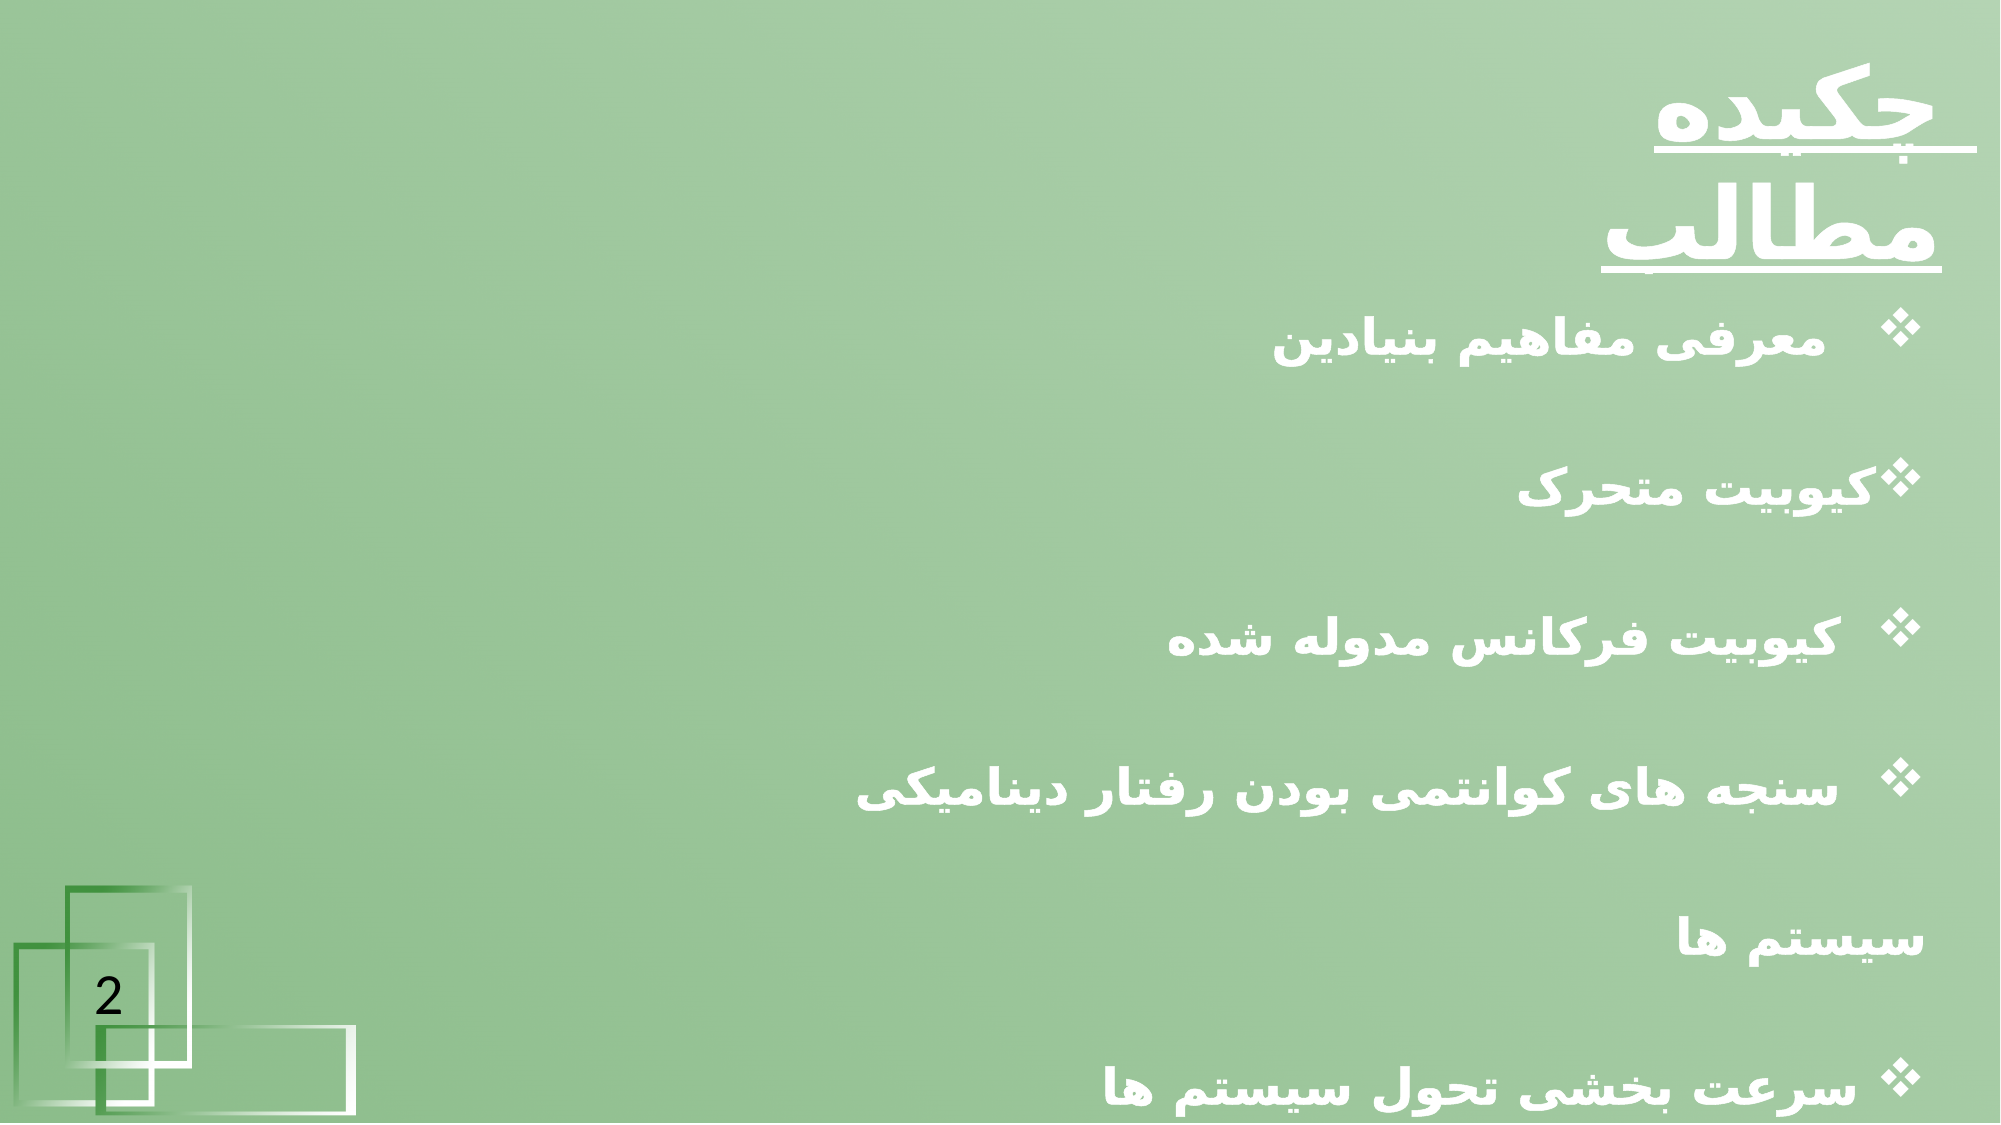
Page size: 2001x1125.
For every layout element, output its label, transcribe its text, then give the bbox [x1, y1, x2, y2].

text_box معرفی مفاهیم بنیادین کیوبیت متحرک کیوبیت فرکانس مدوله شده سنجه های کوانتمی بودن رفتار دینامیکی سیستم ها سرعت بخشی تحول سیستم ها [832, 206, 1942, 1122]
picture [0, 0, 2001, 1125]
text_box 2 [79, 948, 179, 1034]
text_box چکیده مطالب [1423, 31, 1957, 287]
